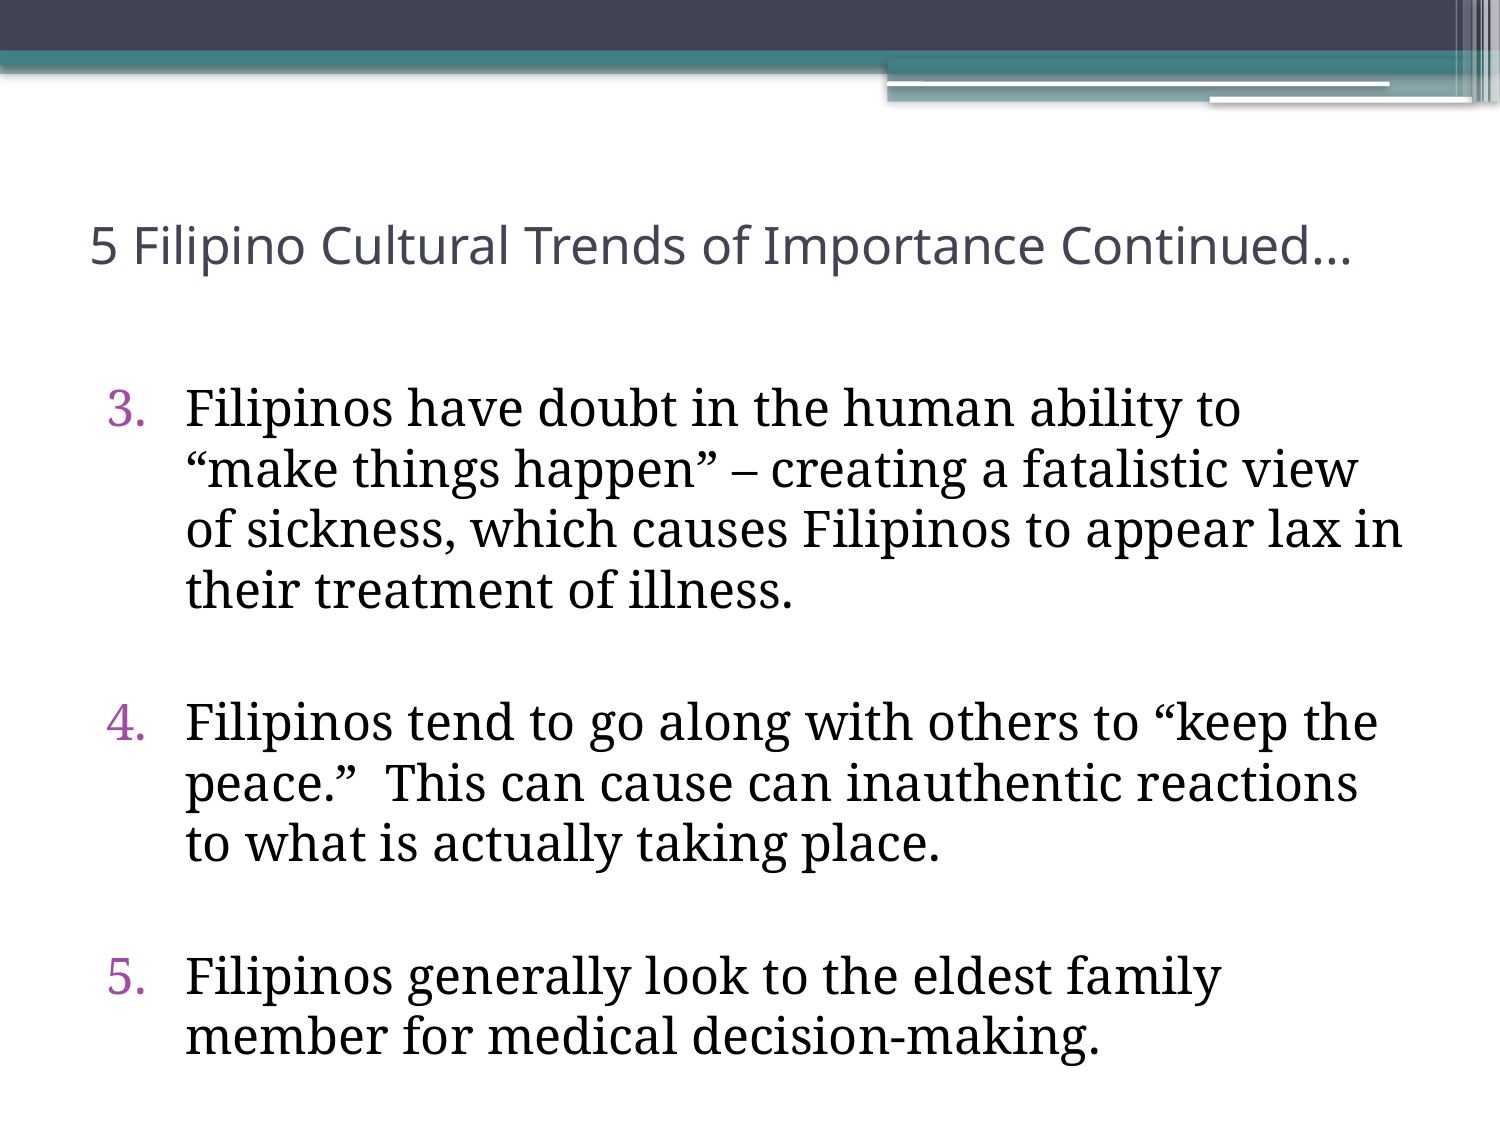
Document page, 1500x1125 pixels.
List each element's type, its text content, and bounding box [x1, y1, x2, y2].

title 5 Filipino Cultural Trends of Importance Continued... [75, 187, 1425, 363]
list Filipinos have doubt in the human ability to “make things happen” – creating a fatalistic view of sickness, which causes Filipinos to appear lax in their treatment of illness. Filipinos tend to go along with others to “keep the peace.” This can cause can inauthentic reactions to what is actually taking place. Filipinos generally look to the eldest family member for medical decision-making. [75, 368, 1425, 1079]
